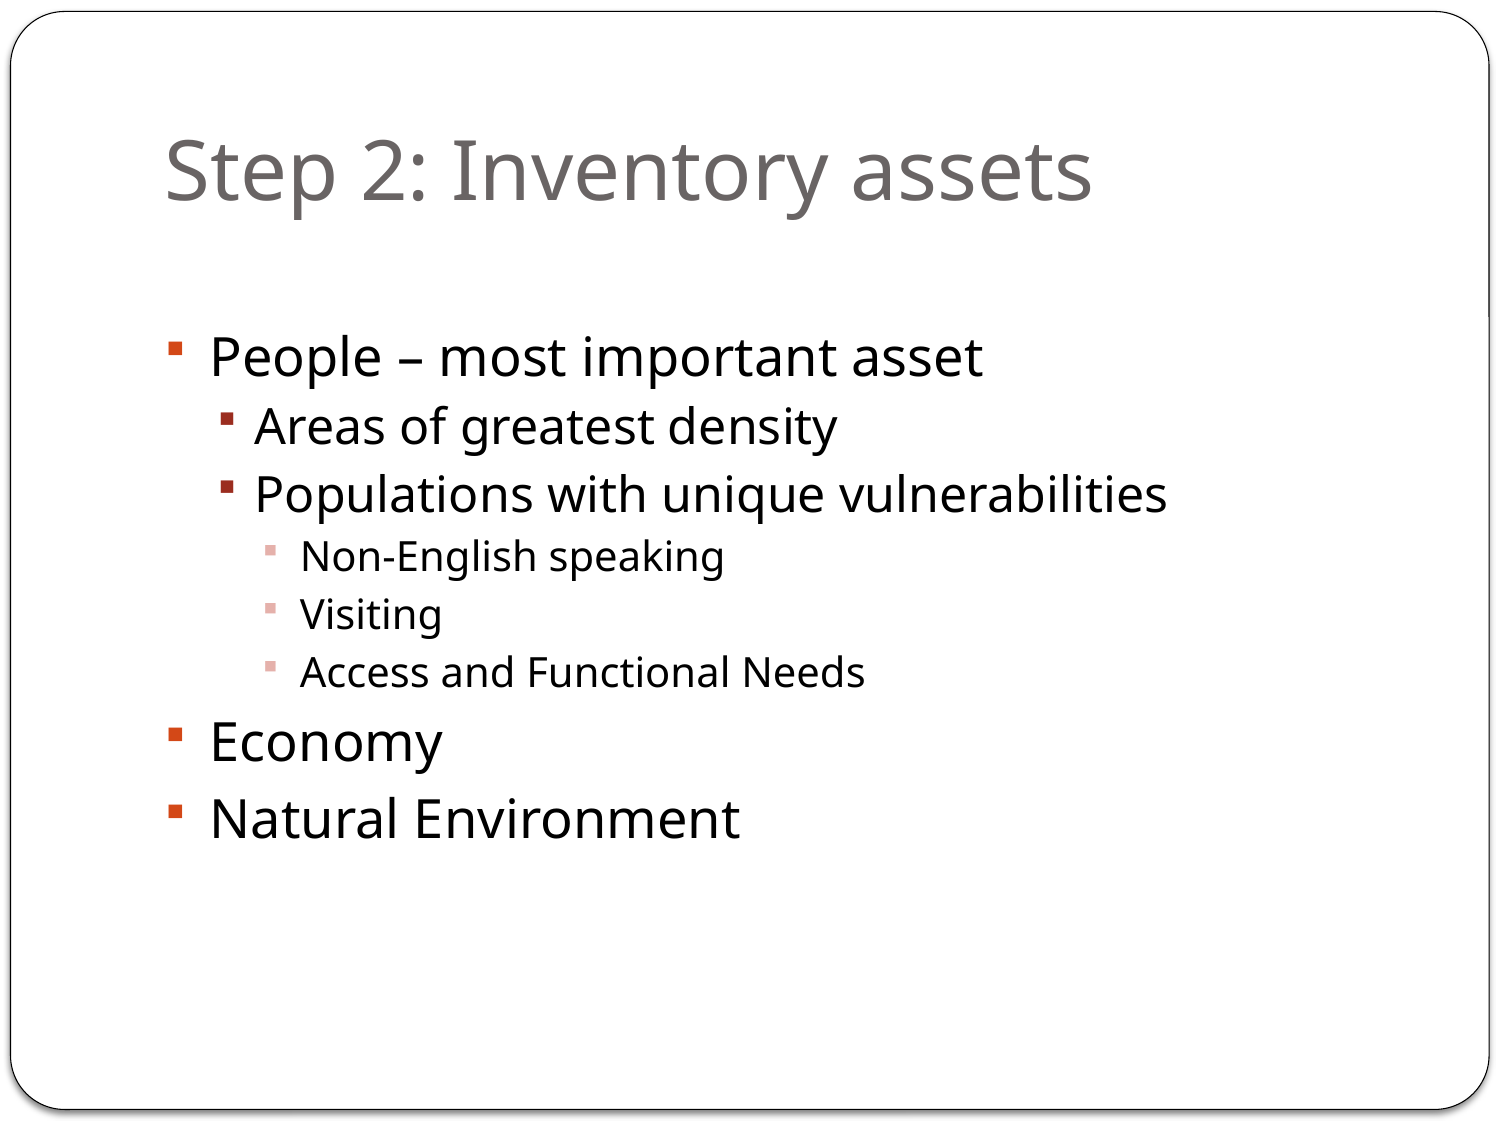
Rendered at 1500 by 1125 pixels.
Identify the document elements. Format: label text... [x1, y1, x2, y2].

list People – most important asset Areas of greatest density Populations with unique vulnerabilities Non-English speaking Visiting Access and Functional Needs Economy Natural Environment [150, 237, 1425, 988]
title Step 2: Inventory assets [150, 45, 1425, 233]
